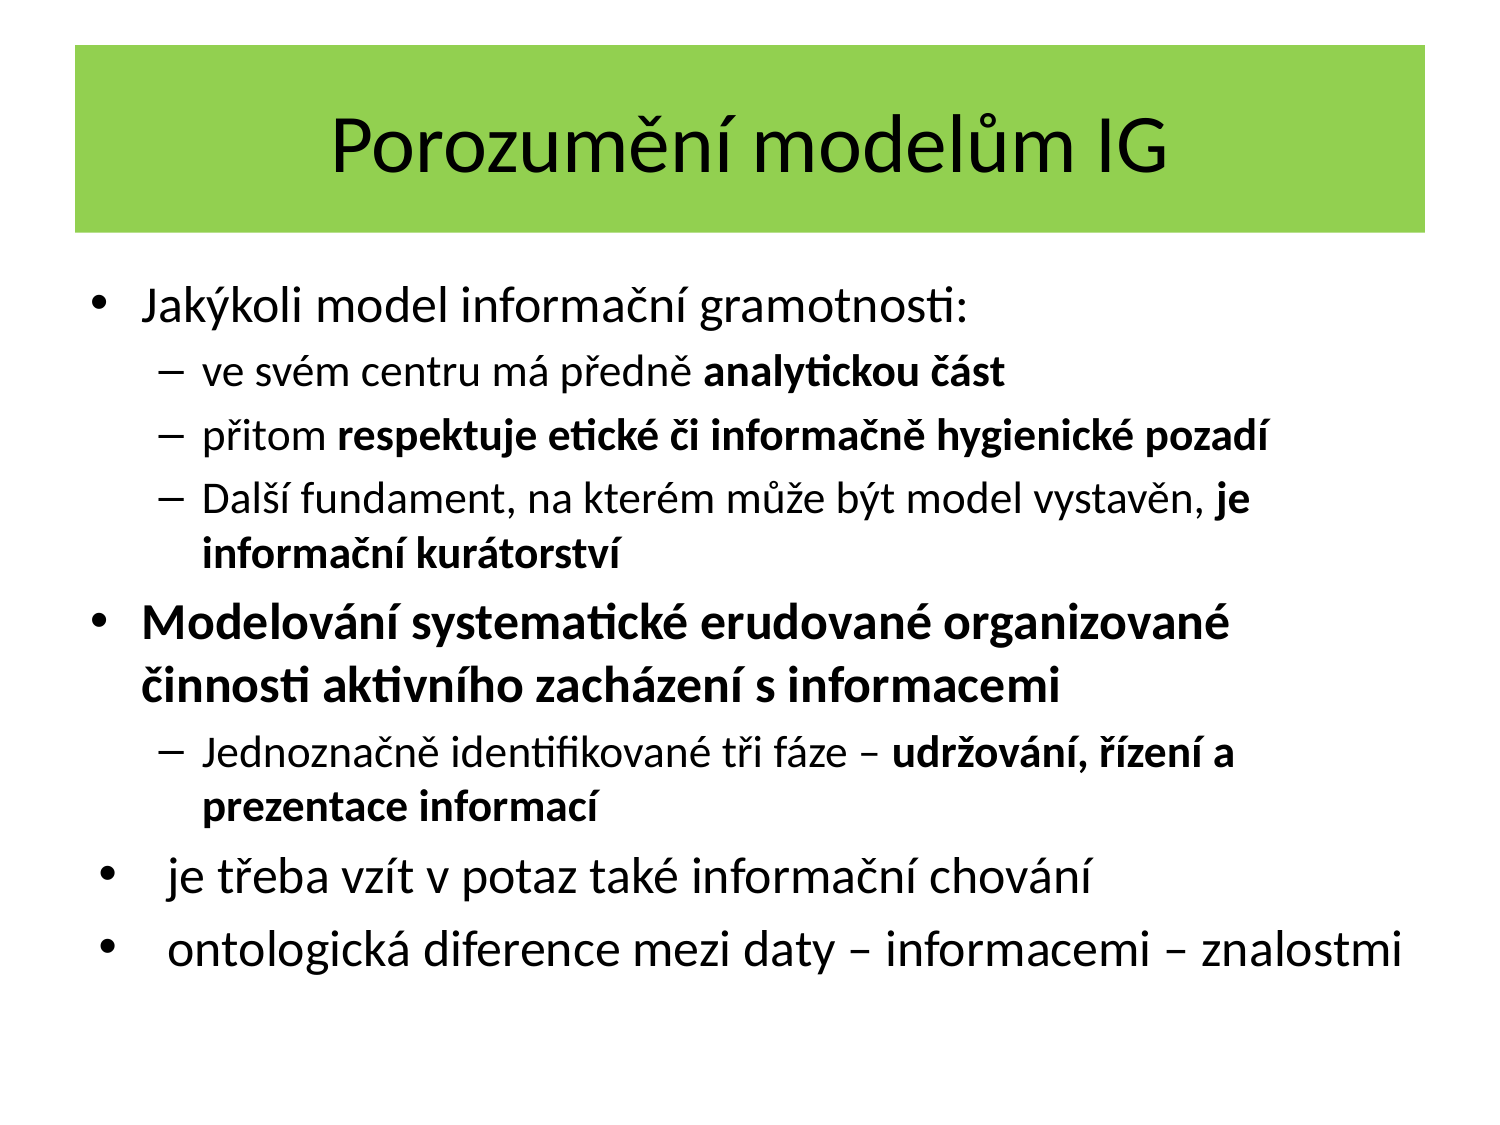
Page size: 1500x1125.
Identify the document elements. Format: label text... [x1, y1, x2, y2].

title Porozumění modelům IG [75, 45, 1425, 233]
list Jakýkoli model informační gramotnosti: ve svém centru má předně analytickou část přitom respektuje etické či informačně hygienické pozadí Další fundament, na kterém může být model vystavěn, je informační kurátorství Modelování systematické erudované organizované činnosti aktivního zacházení s informacemi Jednoznačně identifikované tři fáze – udržování, řízení a prezentace informací je třeba vzít v potaz také informační chování ontologická diference mezi daty – informacemi – znalostmi [75, 262, 1425, 1005]
